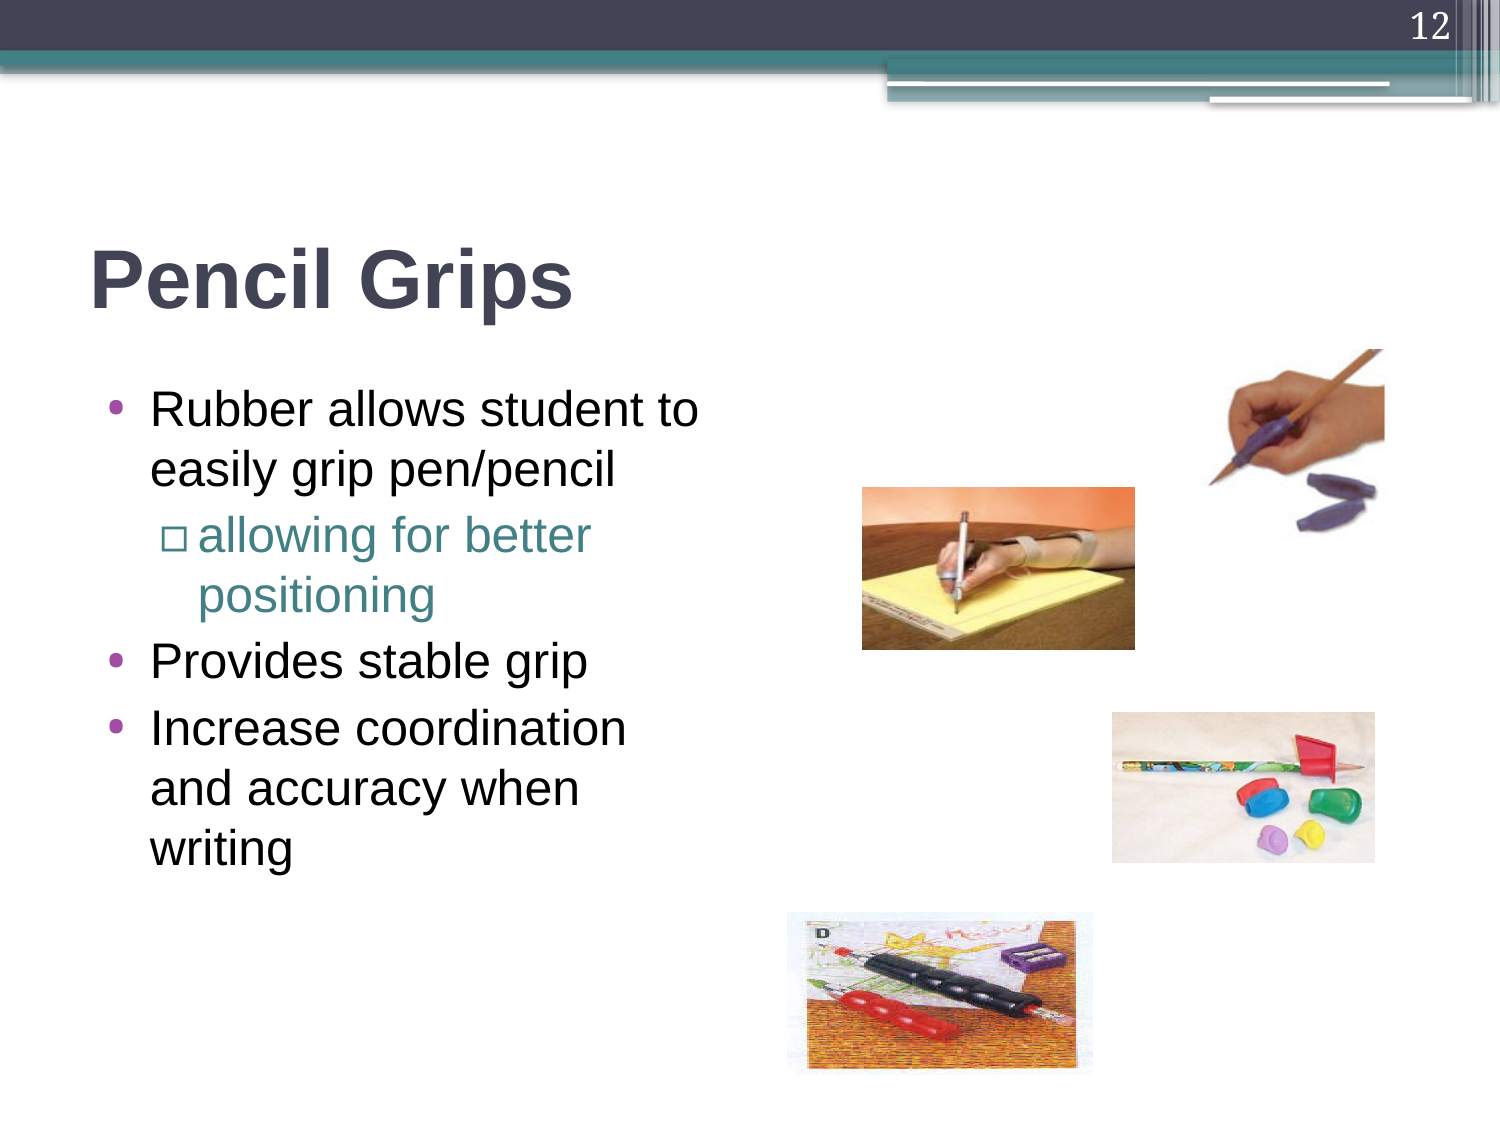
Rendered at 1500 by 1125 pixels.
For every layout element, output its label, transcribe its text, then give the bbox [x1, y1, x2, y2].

picture [1199, 349, 1388, 538]
picture [1112, 712, 1376, 863]
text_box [787, 912, 1093, 1076]
picture [862, 487, 1135, 651]
title Pencil Grips [75, 187, 1425, 363]
list Rubber allows student to easily grip pen/pencil allowing for better positioning Provides stable grip Increase coordination and accuracy when writing [75, 368, 738, 1112]
slide_number 12 [1341, 0, 1466, 61]
